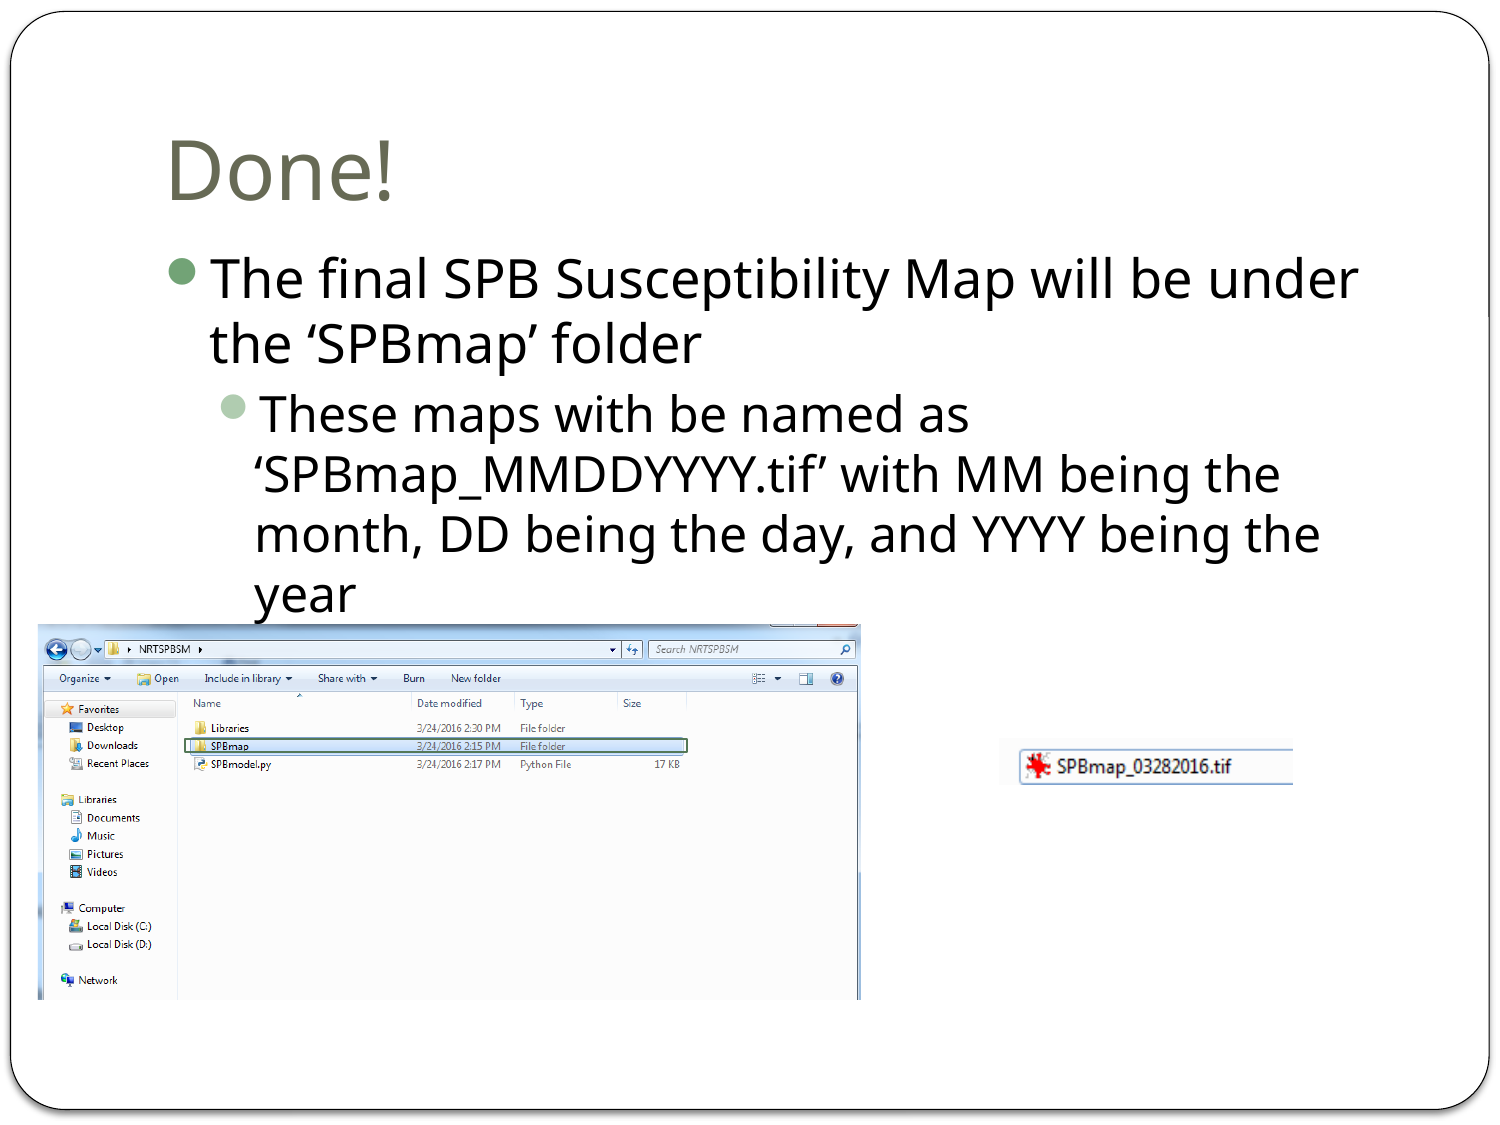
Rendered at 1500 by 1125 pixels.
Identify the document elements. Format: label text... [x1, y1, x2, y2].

picture [37, 624, 861, 1001]
title Done! [150, 45, 1425, 233]
picture [999, 738, 1293, 785]
list The final SPB Susceptibility Map will be under the ‘SPBmap’ folder These maps with be named as ‘SPBmap_MMDDYYYY.tif’ with MM being the month, DD being the day, and YYYY being the year [150, 237, 1425, 988]
